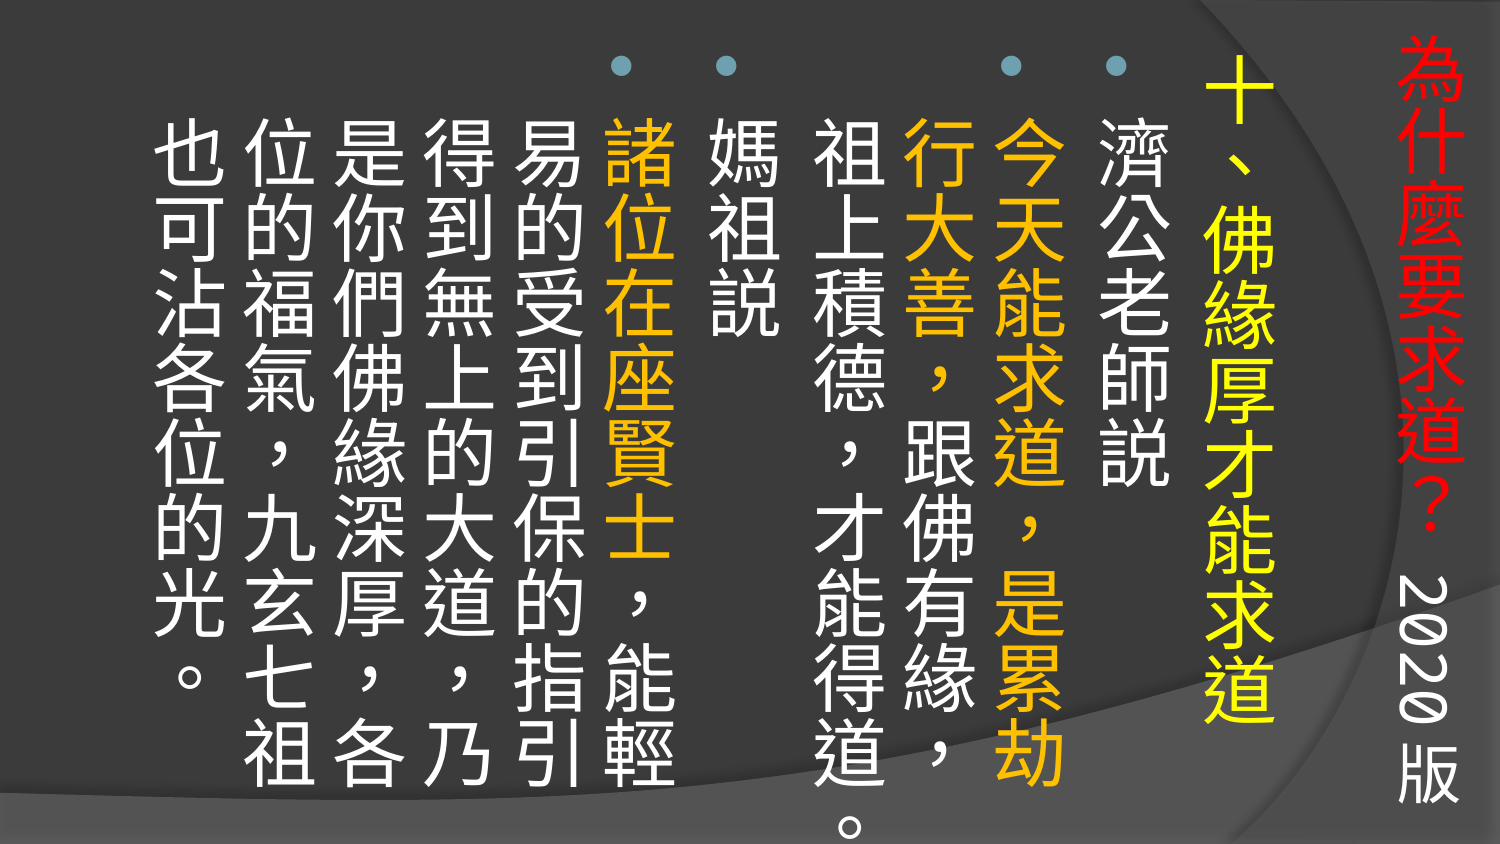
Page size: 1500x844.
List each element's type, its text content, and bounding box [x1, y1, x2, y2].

title 為什麼要求道？ 2020版 [1376, 20, 1483, 820]
list 十、佛緣厚才能求道 濟公老師説 今天能求道，是累劫行大善，跟佛有緣，祖上積德，才能得道。 媽祖説 諸位在座賢士，能輕易的受到引保的指引得到無上的大道，乃是你們佛緣深厚，各位的福氣，九玄七祖也可沾各位的光。 [29, 31, 1357, 819]
